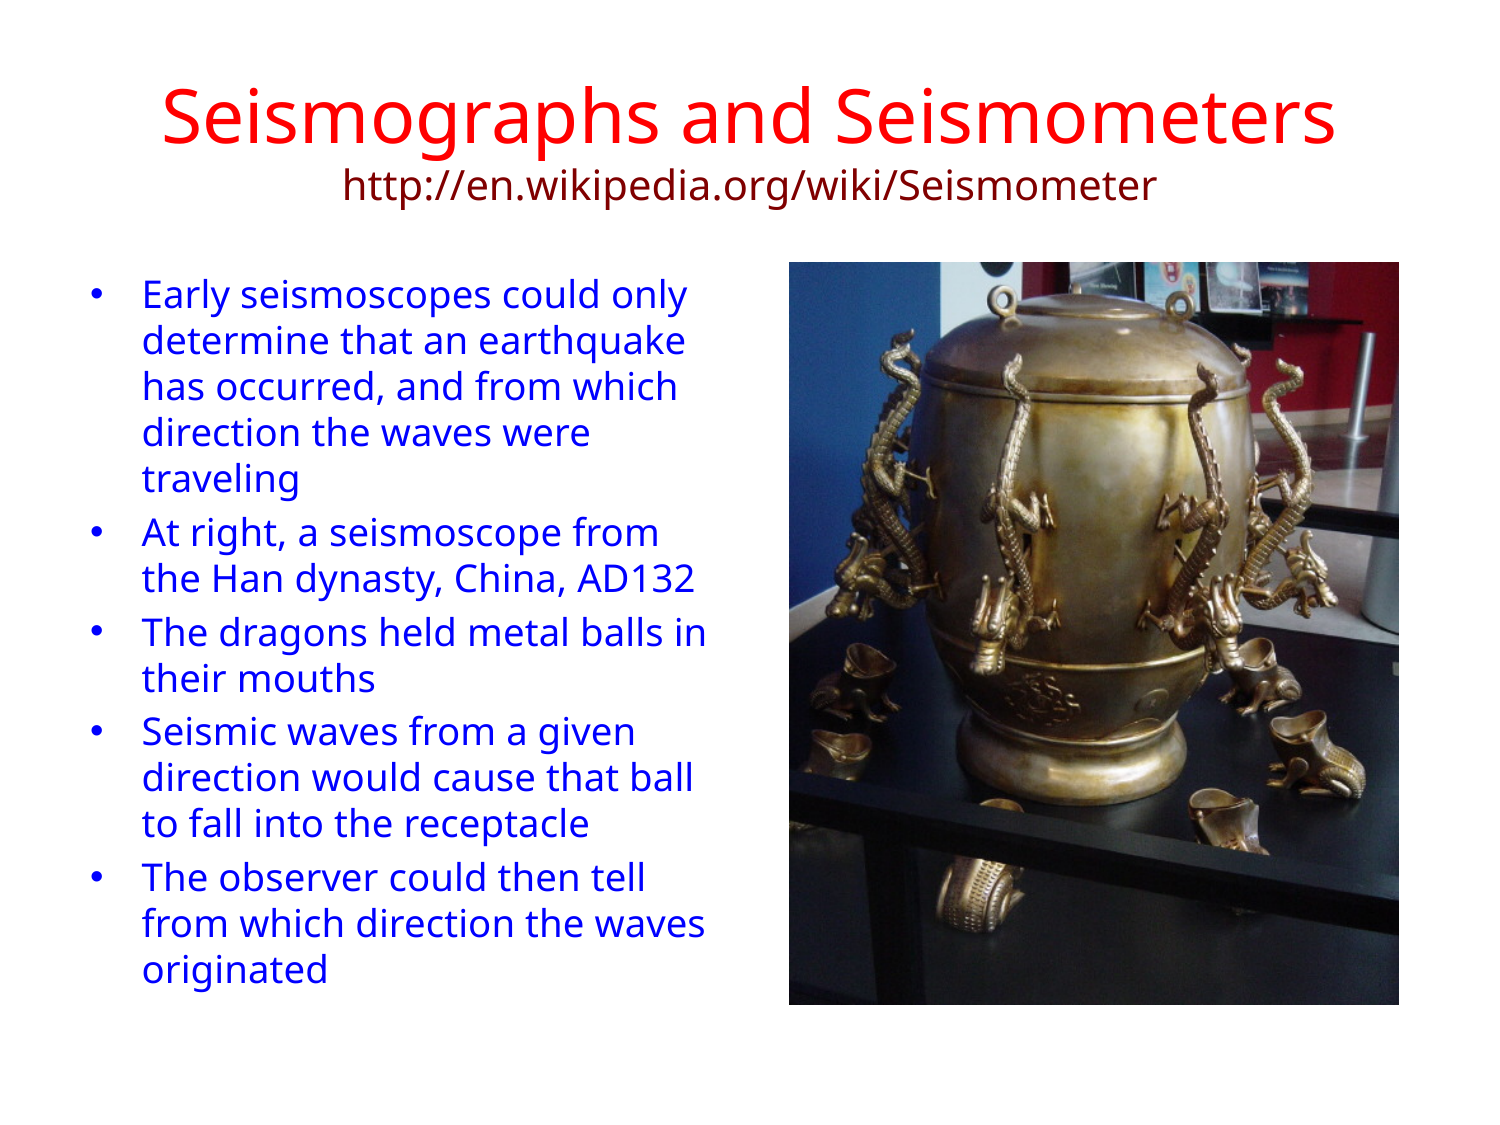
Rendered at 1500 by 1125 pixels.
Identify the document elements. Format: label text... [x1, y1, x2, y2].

title Seismographs and Seismometers http://en.wikipedia.org/wiki/Seismometer [75, 45, 1425, 233]
list Early seismoscopes could only determine that an earthquake has occurred, and from which direction the waves were traveling At right, a seismoscope from the Han dynasty, China, AD132 The dragons held metal balls in their mouths Seismic waves from a given direction would cause that ball to fall into the receptacle The observer could then tell from which direction the waves originated [75, 262, 738, 1005]
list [762, 262, 1426, 1006]
